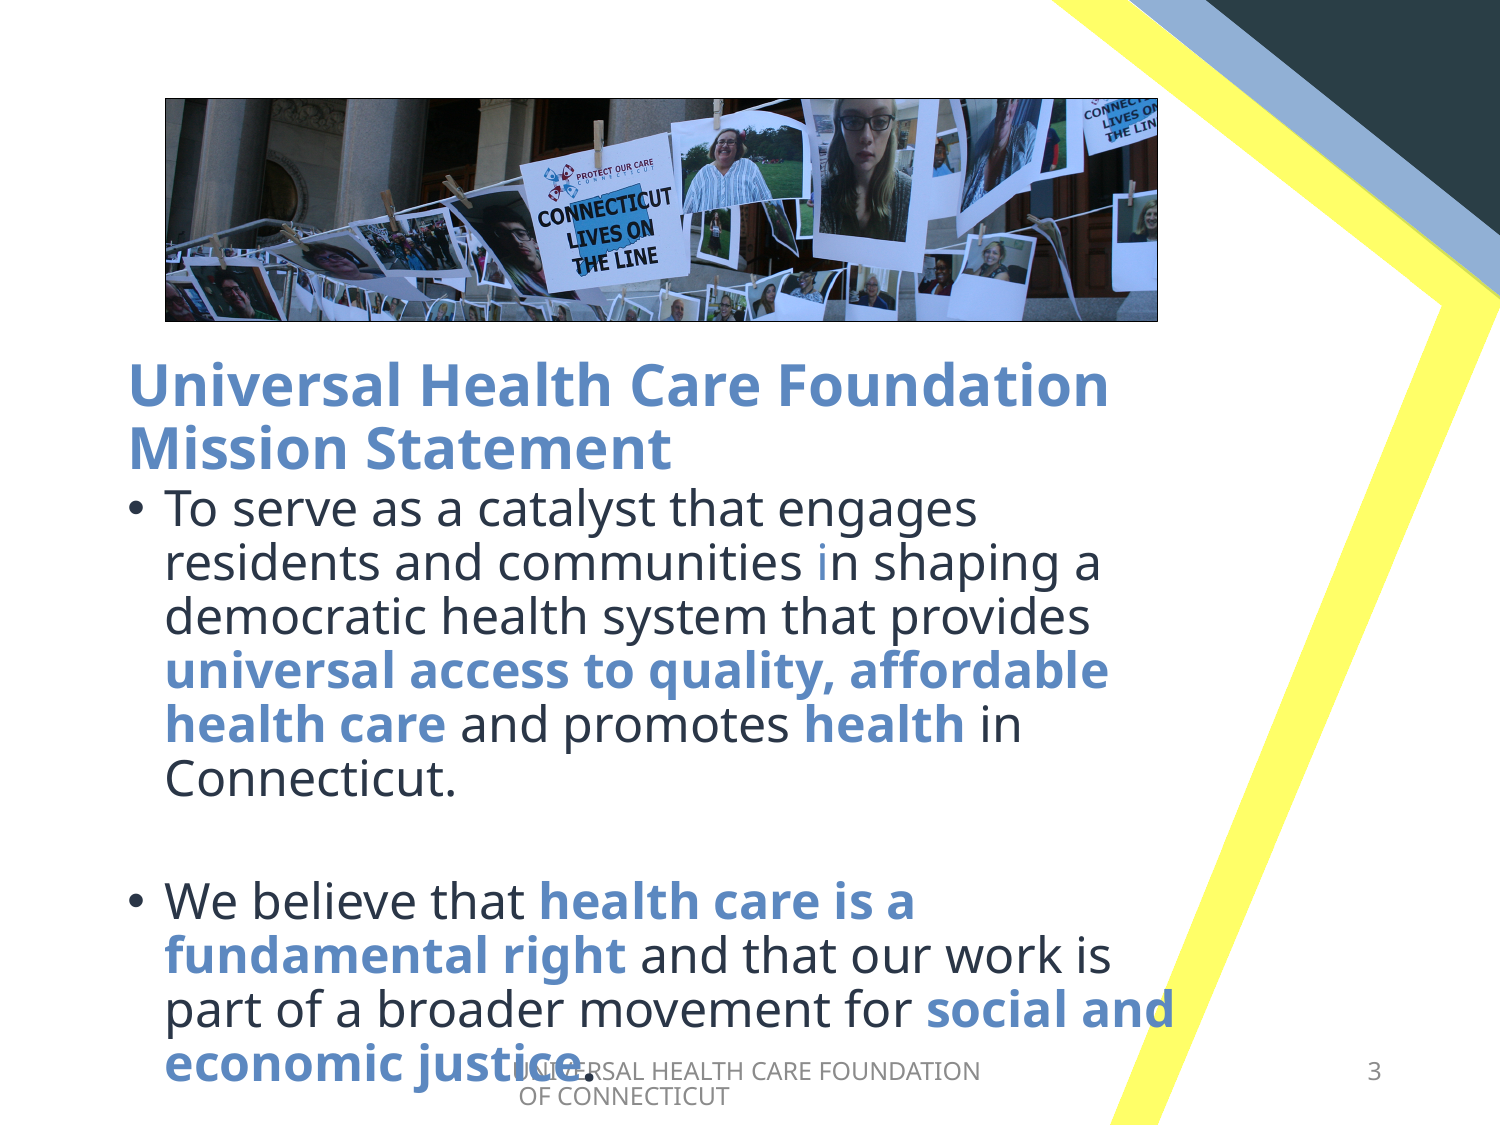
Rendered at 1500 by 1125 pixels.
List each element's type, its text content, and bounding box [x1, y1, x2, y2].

text_box To serve as a catalyst that engages residents and communities in shaping a democratic health system that provides universal access to quality, affordable health care and promotes health in Connecticut. We believe that health care is a fundamental right and that our work is part of a broader movement for social and economic justice. [112, 476, 1210, 916]
text_box Universal Health Care Foundation Mission Statement [112, 348, 1210, 465]
picture [165, 98, 1157, 322]
slide_number 3 [1059, 1042, 1397, 1103]
footer UNIVERSAL HEALTH CARE FOUNDATION OF CONNECTICUT [496, 1042, 1004, 1103]
